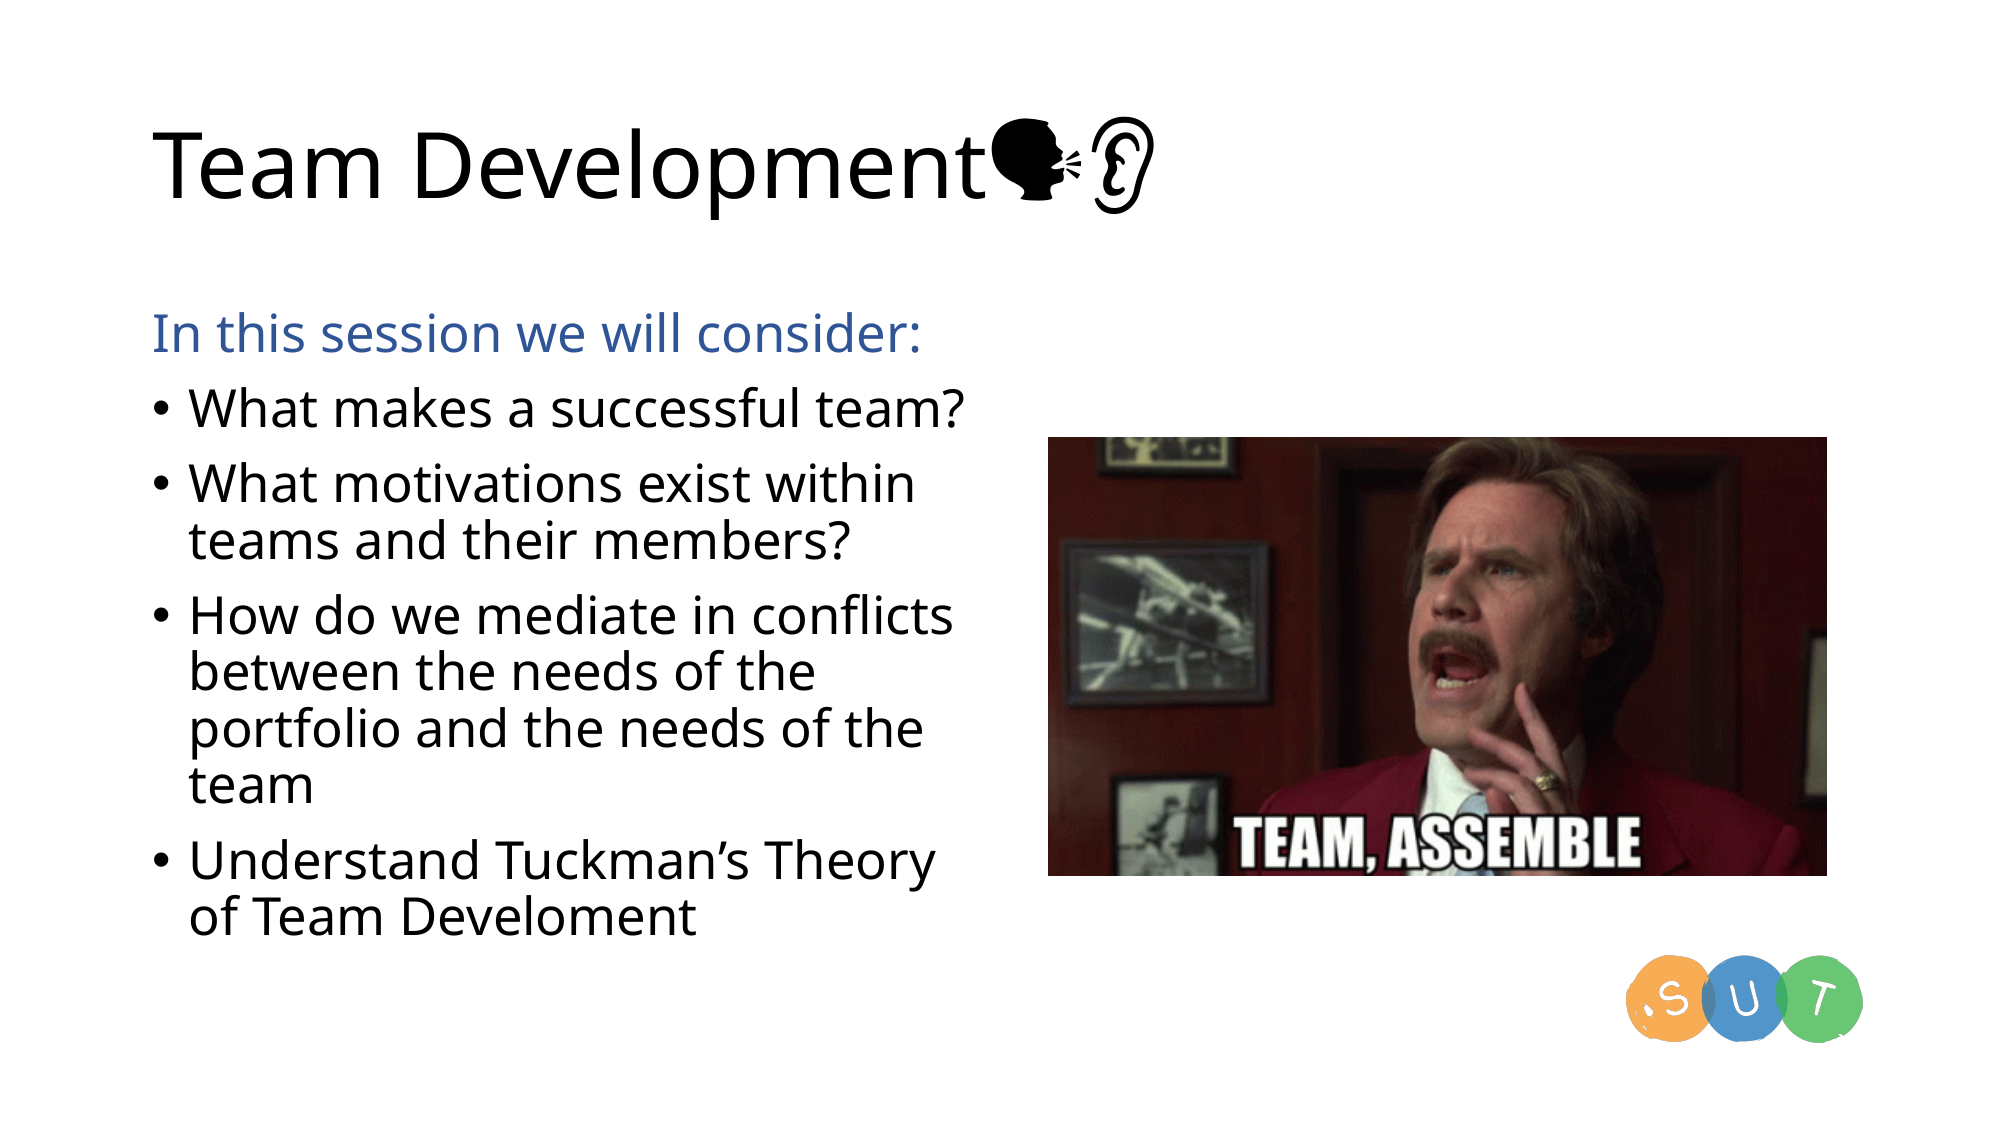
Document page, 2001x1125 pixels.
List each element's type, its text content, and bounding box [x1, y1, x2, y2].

picture [1626, 955, 1863, 1043]
title Team Development🗣️👂🤗🤬 [137, 59, 1863, 278]
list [1048, 437, 1827, 876]
list In this session we will consider: What makes a successful team? What motivations exist within teams and their members? How do we mediate in conflicts between the needs of the portfolio and the needs of the team Understand Tuckman’s Theory of Team Develoment [137, 299, 988, 1014]
